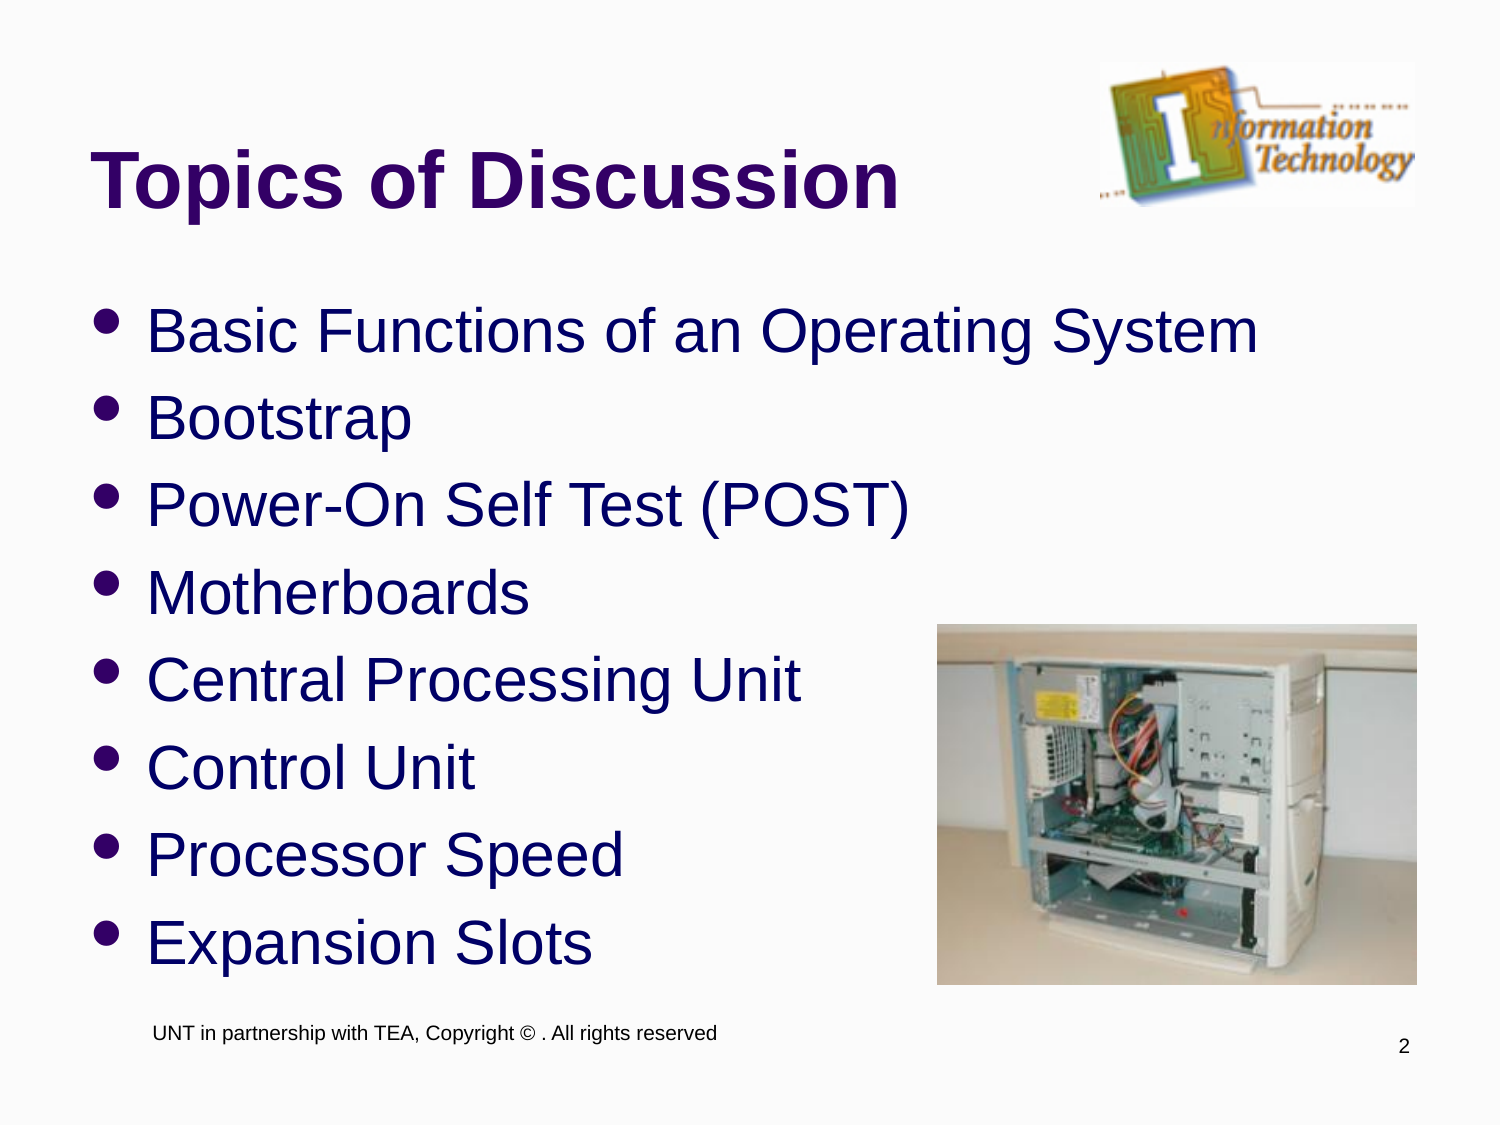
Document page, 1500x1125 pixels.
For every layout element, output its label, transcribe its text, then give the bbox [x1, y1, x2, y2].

title Topics of Discussion [74, 19, 1101, 233]
slide_number 2 [1074, 1024, 1426, 1101]
list Basic Functions of an Operating System Bootstrap Power-On Self Test (POST) Motherboards Central Processing Unit Control Unit Processor Speed Expansion Slots [74, 281, 1426, 1006]
picture [937, 624, 1417, 985]
picture [1101, 62, 1415, 207]
footer UNT in partnership with TEA, Copyright © . All rights reserved [137, 1012, 888, 1088]
